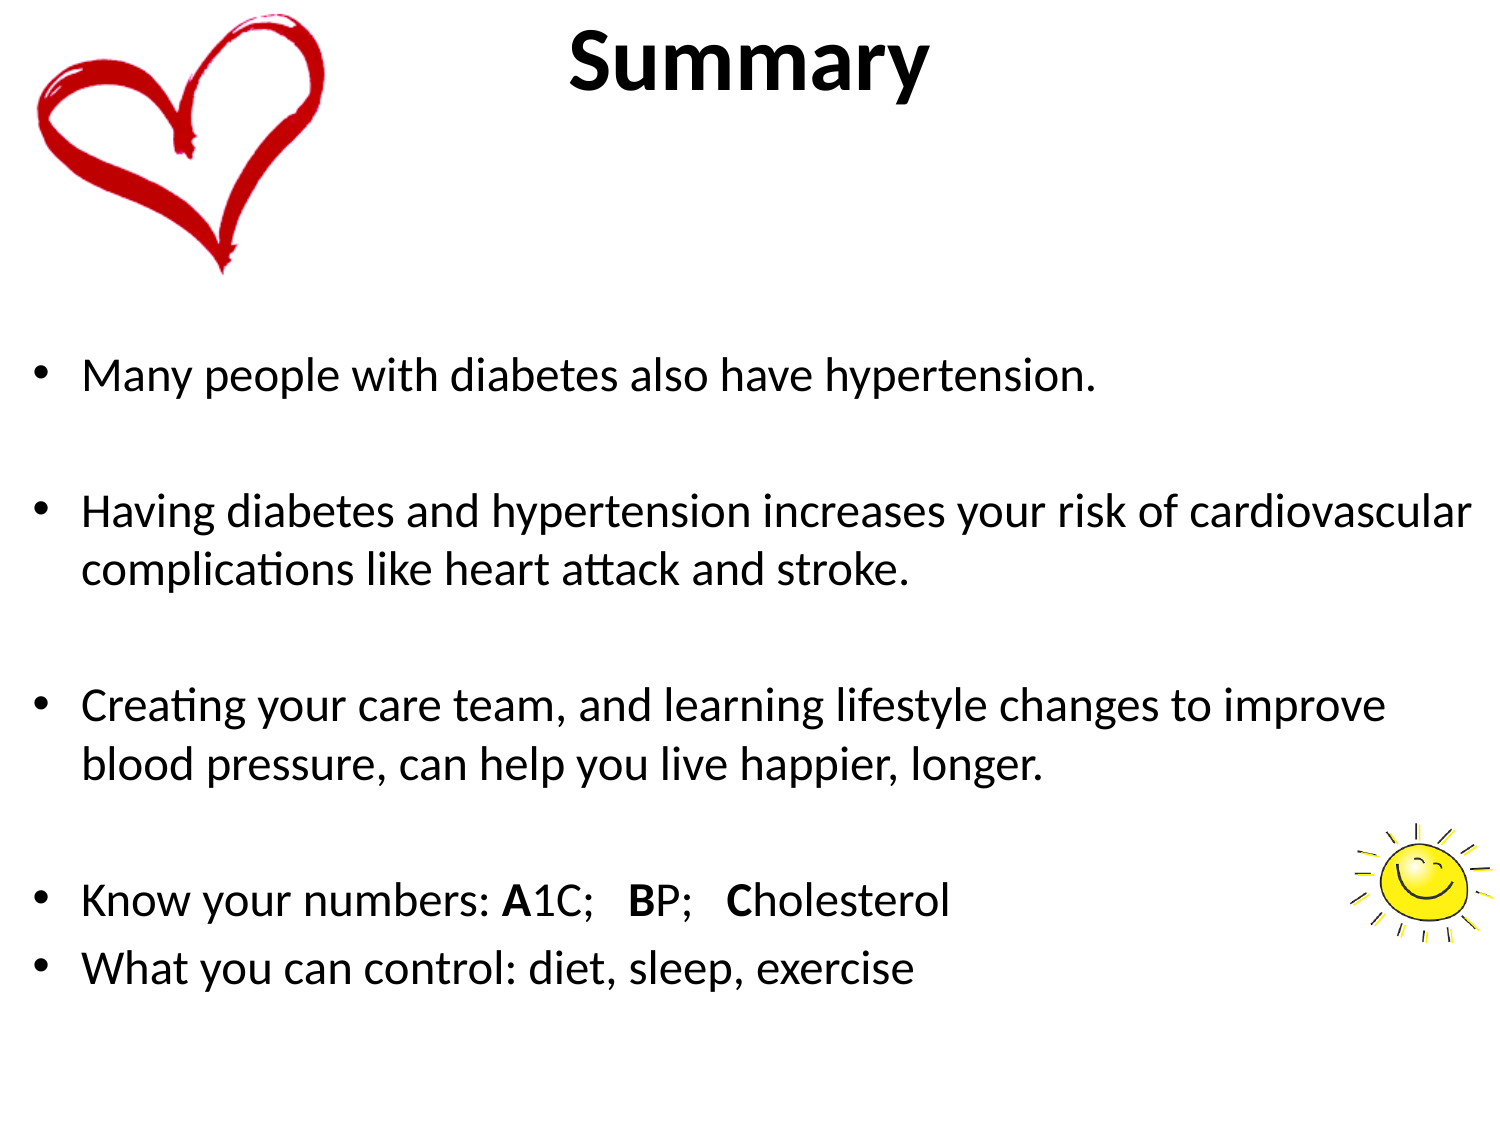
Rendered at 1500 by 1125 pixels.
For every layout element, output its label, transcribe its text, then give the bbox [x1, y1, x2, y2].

picture [0, 0, 385, 287]
picture [1349, 822, 1494, 945]
list Many people with diabetes also have hypertension. Having diabetes and hypertension increases your risk of cardiovascular complications like heart attack and stroke. Creating your care team, and learning lifestyle changes to improve blood pressure, can help you live happier, longer. Know your numbers: A1C; BP; Cholesterol What you can control: diet, sleep, exercise [17, 267, 1500, 1005]
title Summary [388, 0, 1425, 148]
